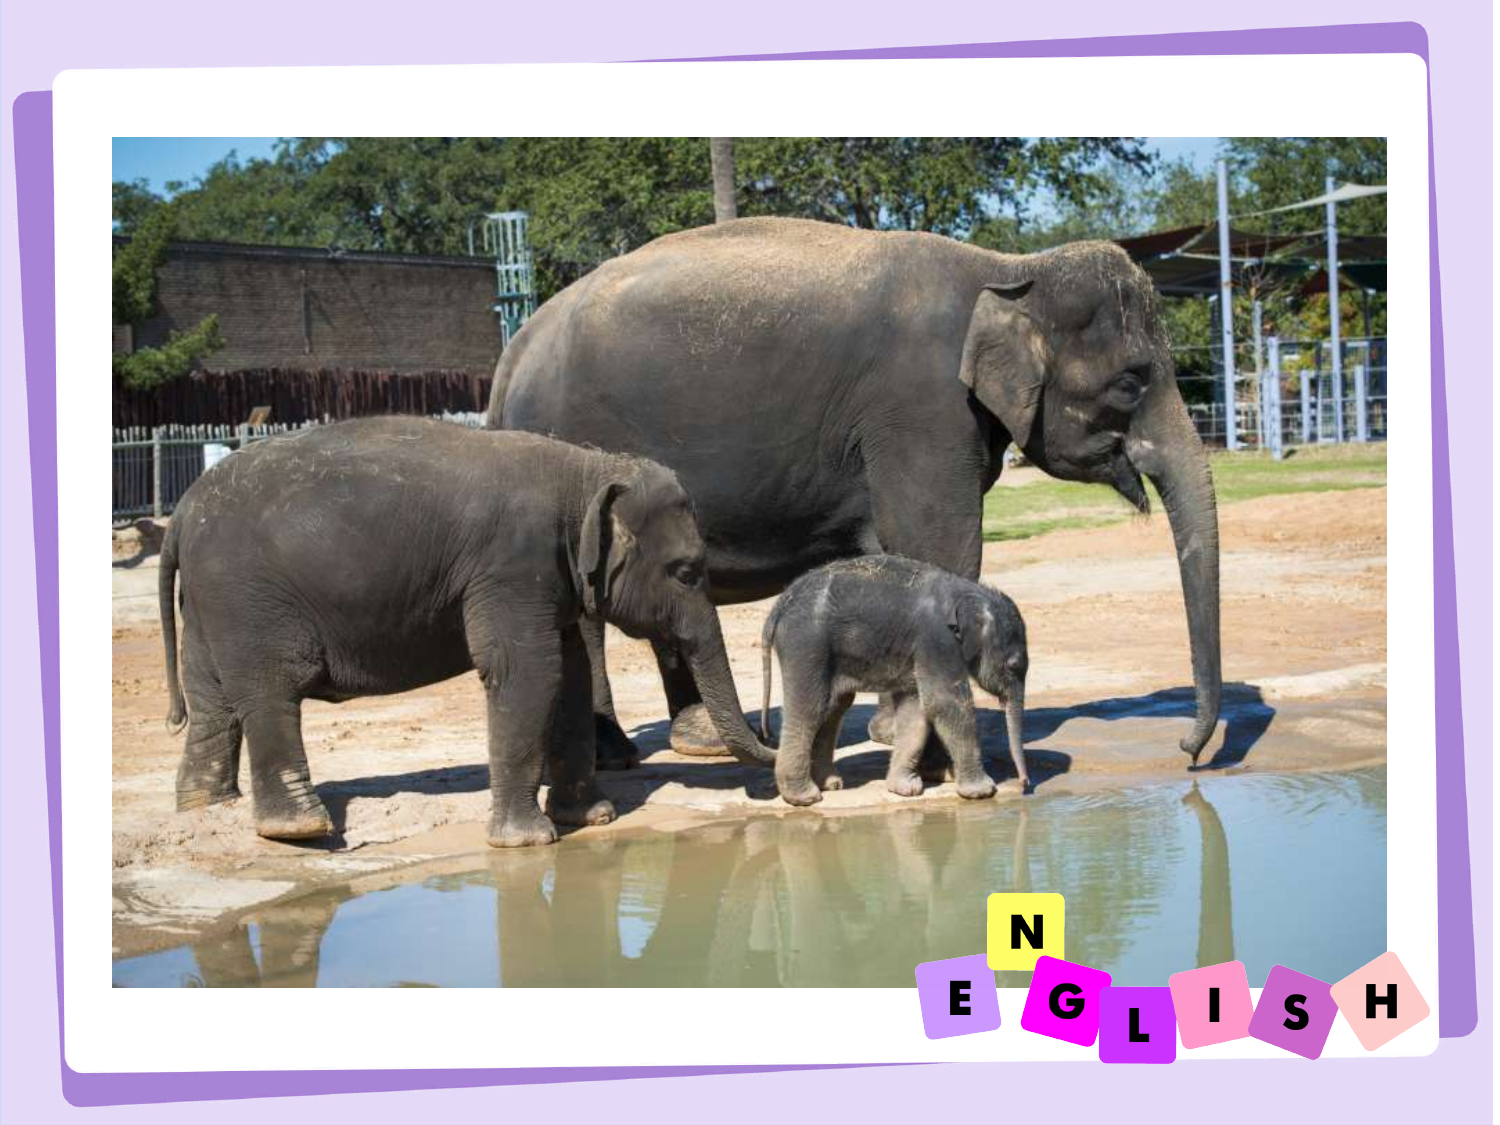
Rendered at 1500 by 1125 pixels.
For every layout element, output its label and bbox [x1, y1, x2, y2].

picture [0, 0, 1493, 1125]
list [915, 893, 1430, 1065]
